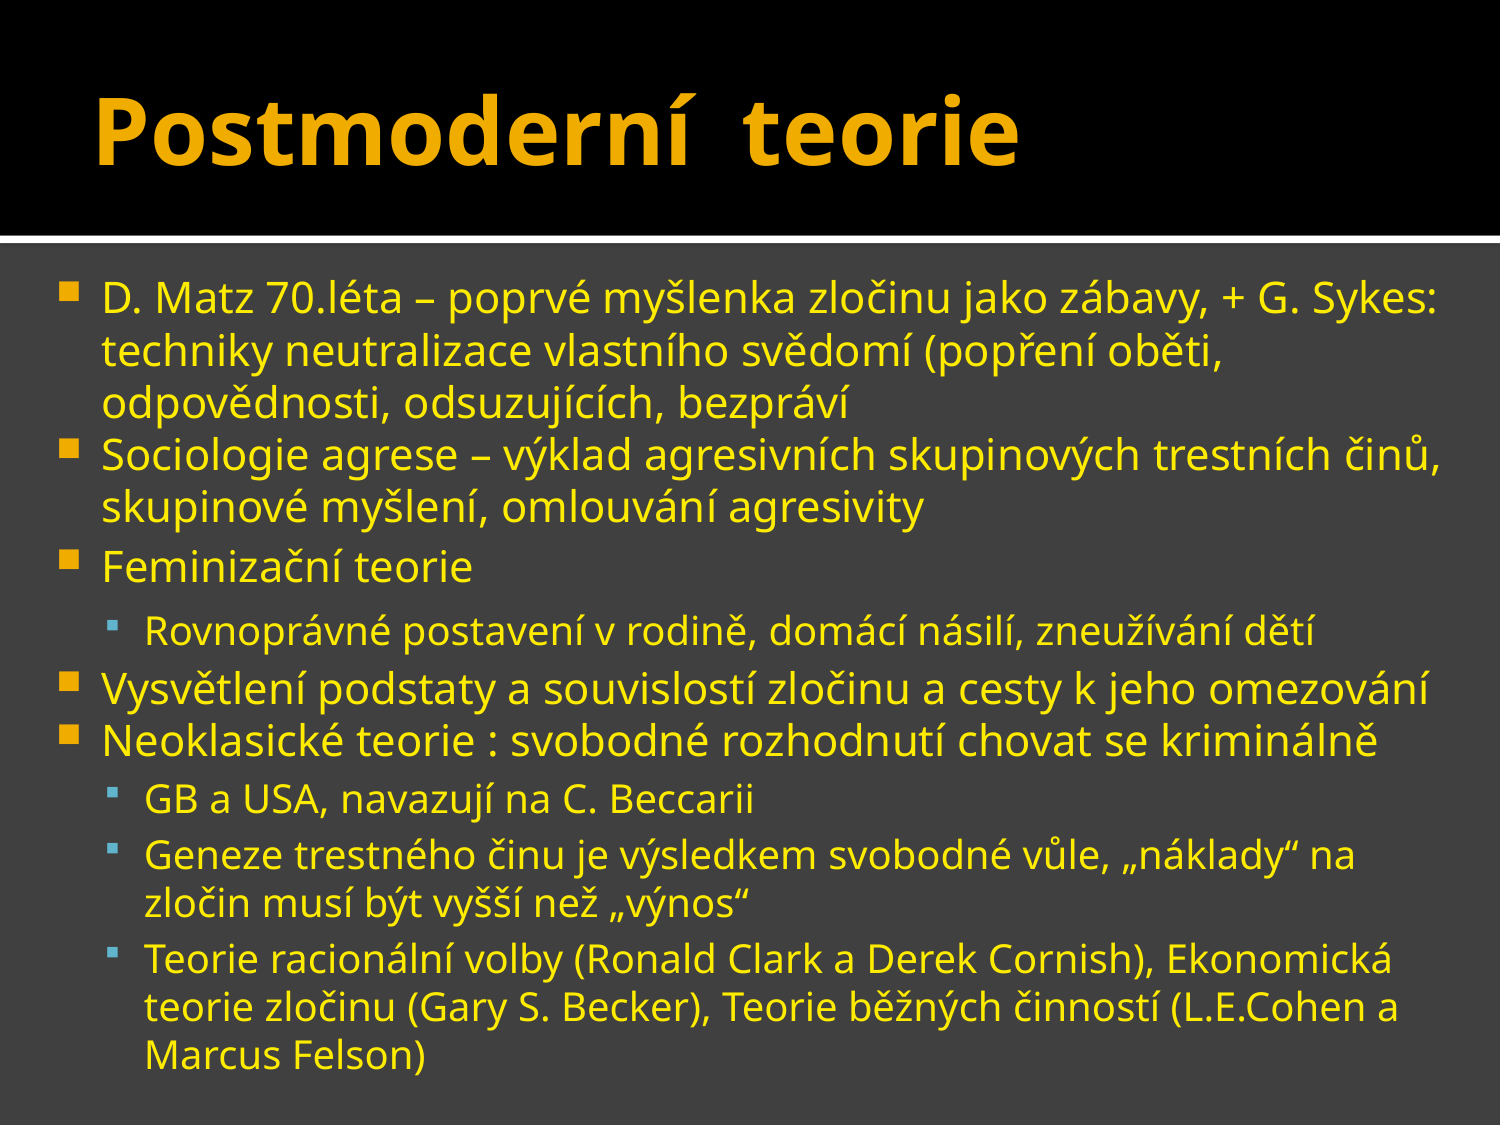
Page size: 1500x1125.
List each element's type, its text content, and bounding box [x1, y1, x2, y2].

title Postmoderní teorie [76, 25, 1459, 231]
list D. Matz 70.léta – poprvé myšlenka zločinu jako zábavy, + G. Sykes: techniky neutralizace vlastního svědomí (popření oběti, odpovědnosti, odsuzujících, bezpráví Sociologie agrese – výklad agresivních skupinových trestních činů, skupinové myšlení, omlouvání agresivity Feminizační teorie Rovnoprávné postavení v rodině, domácí násilí, zneužívání dětí Vysvětlení podstaty a souvislostí zločinu a cesty k jeho omezování Neoklasické teorie : svobodné rozhodnutí chovat se kriminálně GB a USA, navazují na C. Beccarii Geneze trestného činu je výsledkem svobodné vůle, „náklady“ na zločin musí být vyšší než „výnos“ Teorie racionální volby (Ronald Clark a Derek Cornish), Ekonomická teorie zločinu (Gary S. Becker), Teorie běžných činností (L.E.Cohen a Marcus Felson) [29, 255, 1459, 1125]
